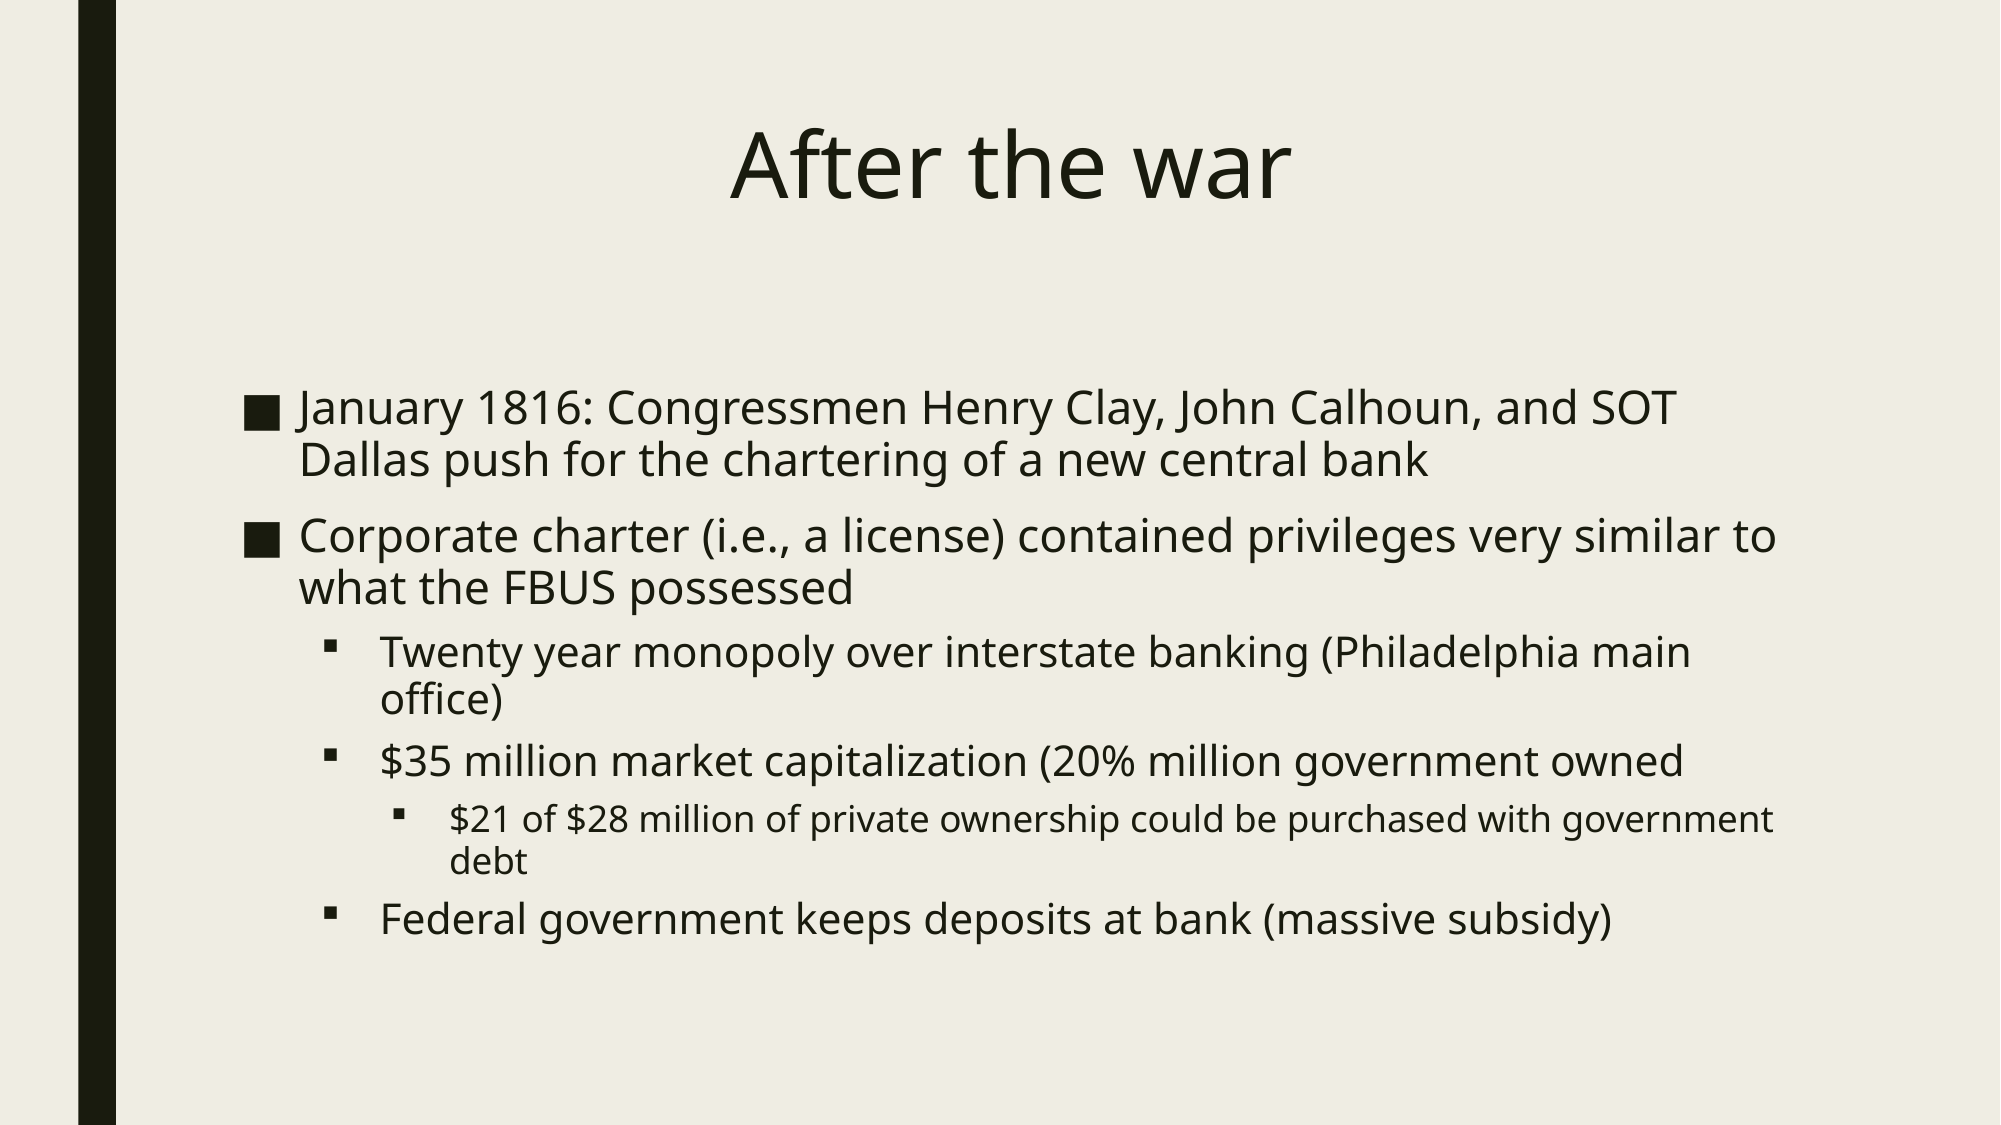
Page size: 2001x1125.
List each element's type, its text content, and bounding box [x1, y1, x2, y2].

list January 1816: Congressmen Henry Clay, John Calhoun, and SOT Dallas push for the chartering of a new central bank Corporate charter (i.e., a license) contained privileges very similar to what the FBUS possessed Twenty year monopoly over interstate banking (Philadelphia main office) $35 million market capitalization (20% million government owned $21 of $28 million of private ownership could be purchased with government debt Federal government keeps deposits at bank (massive subsidy) [225, 375, 1800, 963]
title After the war [225, 112, 1800, 357]
